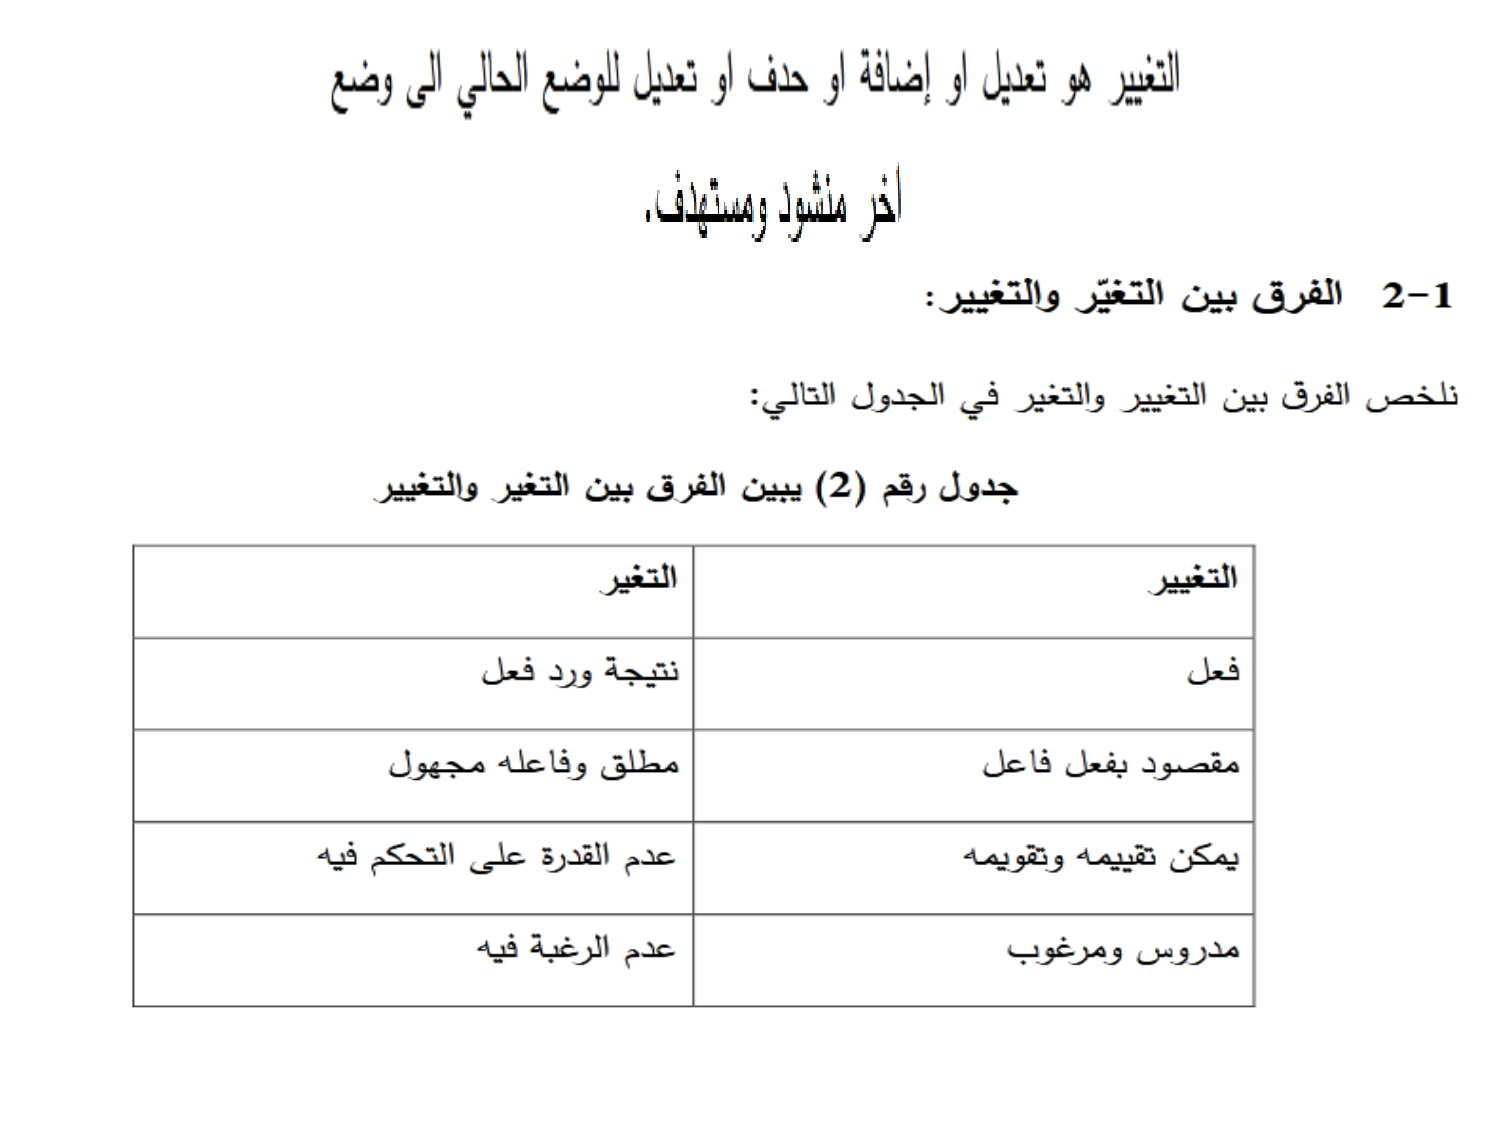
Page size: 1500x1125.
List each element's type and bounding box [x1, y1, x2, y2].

picture [0, 30, 1471, 1020]
